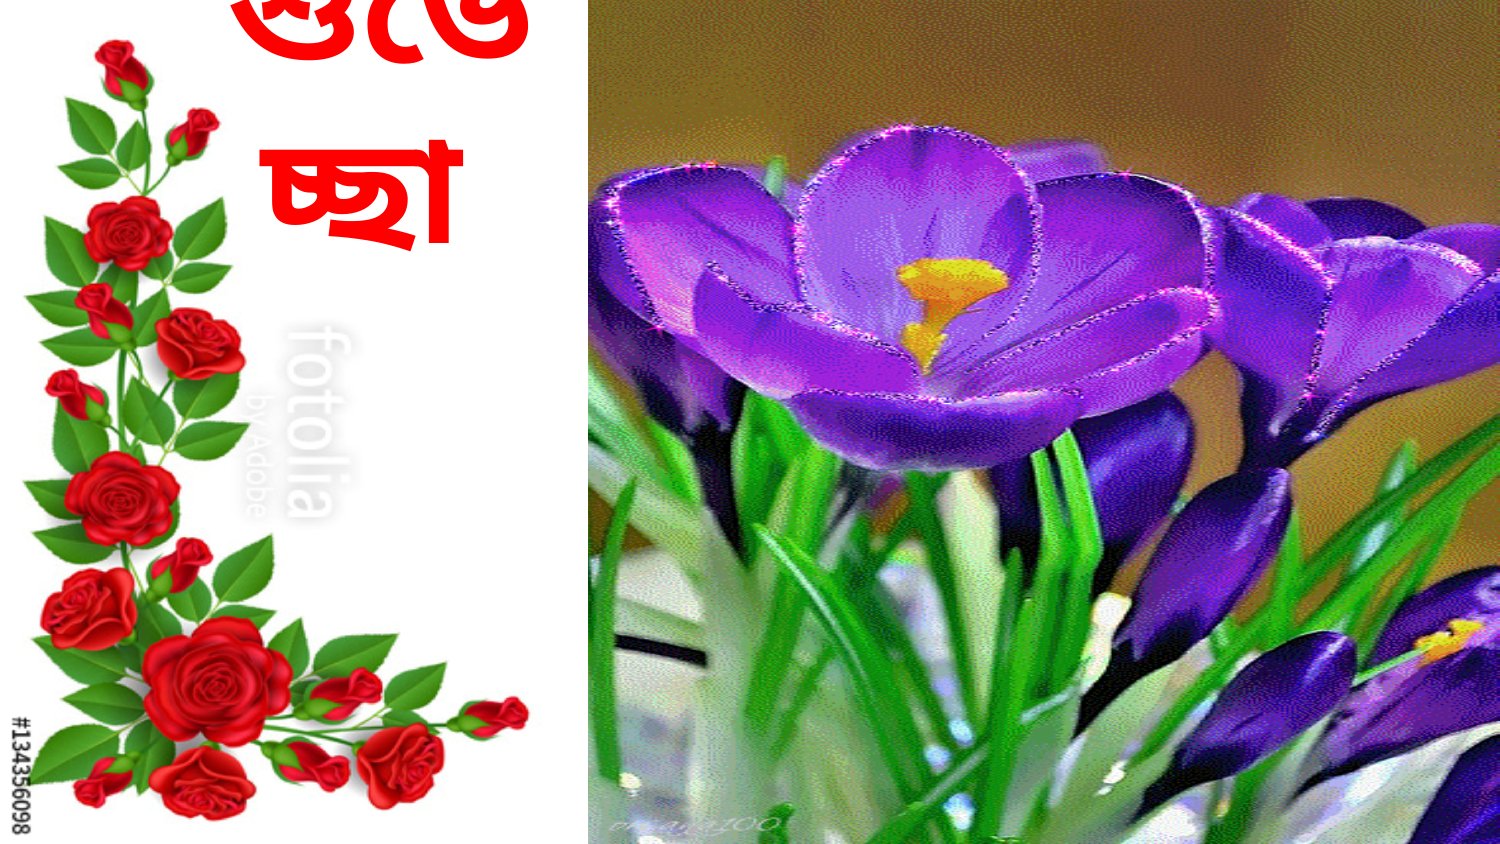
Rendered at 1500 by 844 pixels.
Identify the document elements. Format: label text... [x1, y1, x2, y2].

text_box শুভেচ্ছা [110, 0, 582, 126]
picture [0, 0, 1500, 844]
